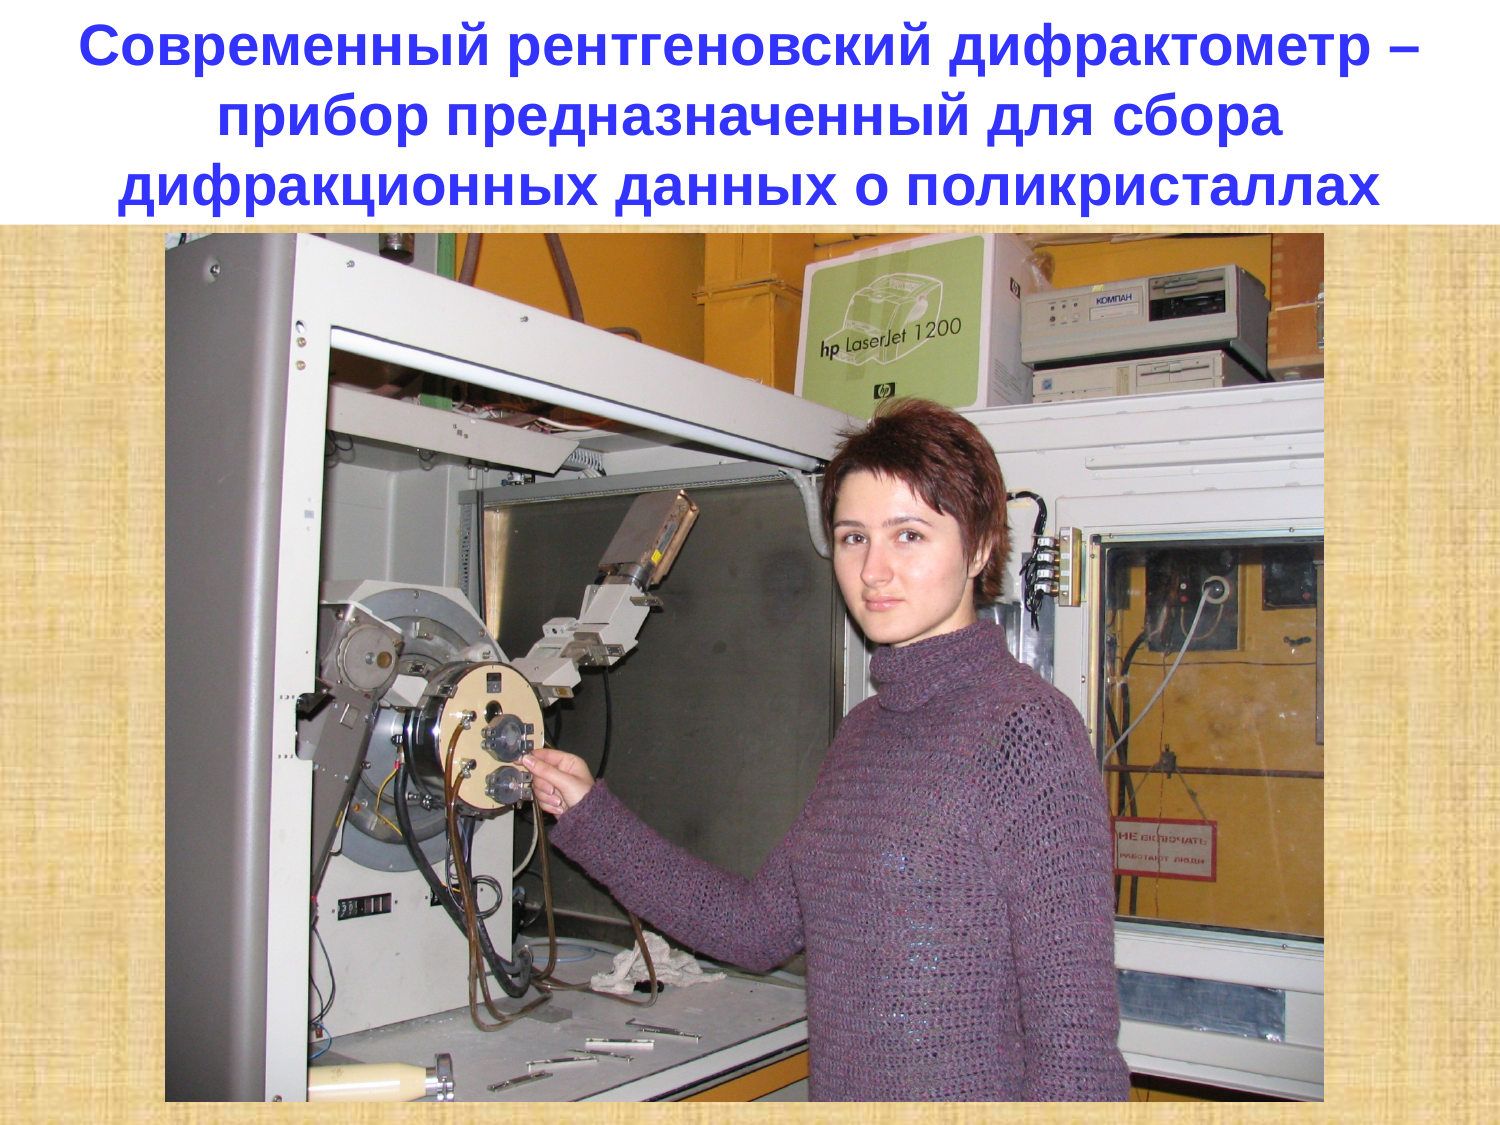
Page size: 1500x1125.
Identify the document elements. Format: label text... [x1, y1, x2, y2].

text_box Современный рентгеновский дифрактометр – прибор предназначенный для сбора дифракционных данных о поликристаллах [0, 0, 1500, 225]
picture [0, 225, 1500, 1125]
